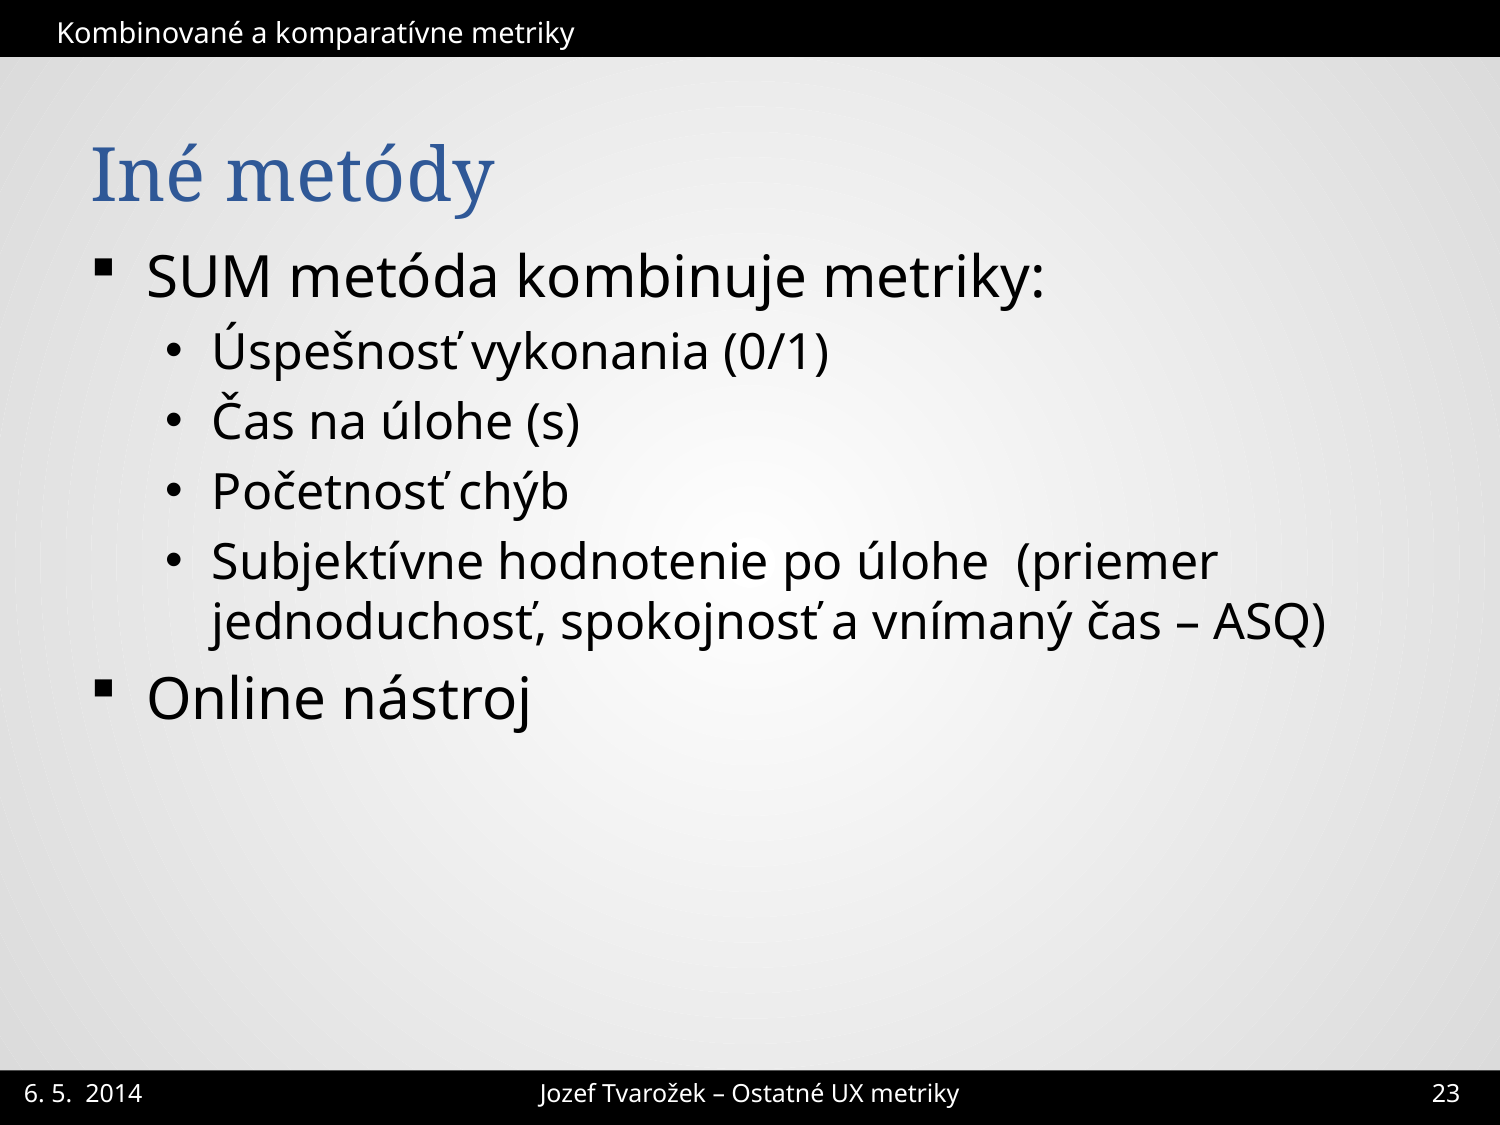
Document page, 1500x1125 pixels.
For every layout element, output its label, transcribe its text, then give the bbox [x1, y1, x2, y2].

title Iné metódy [75, 103, 1425, 209]
footer Jozef Tvarožek – Ostatné UX metriky [395, 1070, 1105, 1114]
list SUM metóda kombinuje metriky: Úspešnosť vykonania (0/1) Čas na úlohe (s) Početnosť chýb Subjektívne hodnotenie po úlohe (priemer jednoduchosť, spokojnosť a vnímaný čas – ASQ) Online nástroj [74, 231, 1426, 1048]
list Kombinované a komparatívne metriky [41, 6, 1459, 58]
